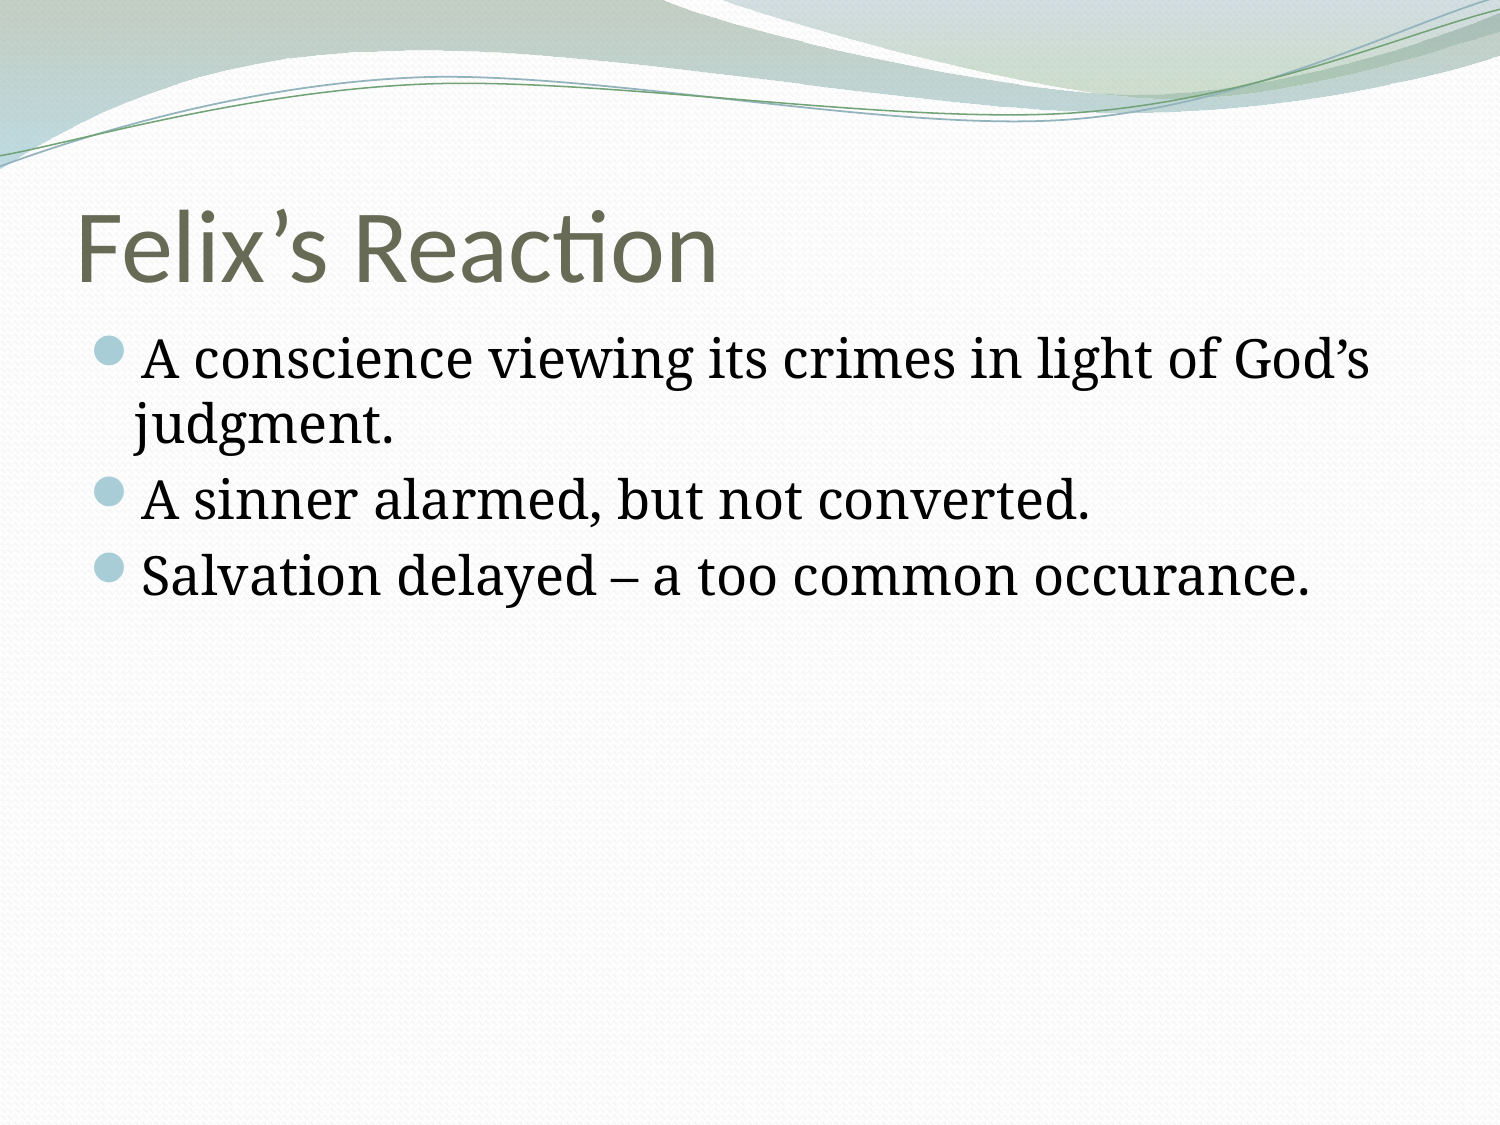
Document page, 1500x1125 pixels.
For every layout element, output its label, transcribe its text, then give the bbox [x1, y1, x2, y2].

title Felix’s Reaction [75, 115, 1425, 303]
list A conscience viewing its crimes in light of God’s judgment. A sinner alarmed, but not converted. Salvation delayed – a too common occurance. [75, 317, 1425, 1038]
